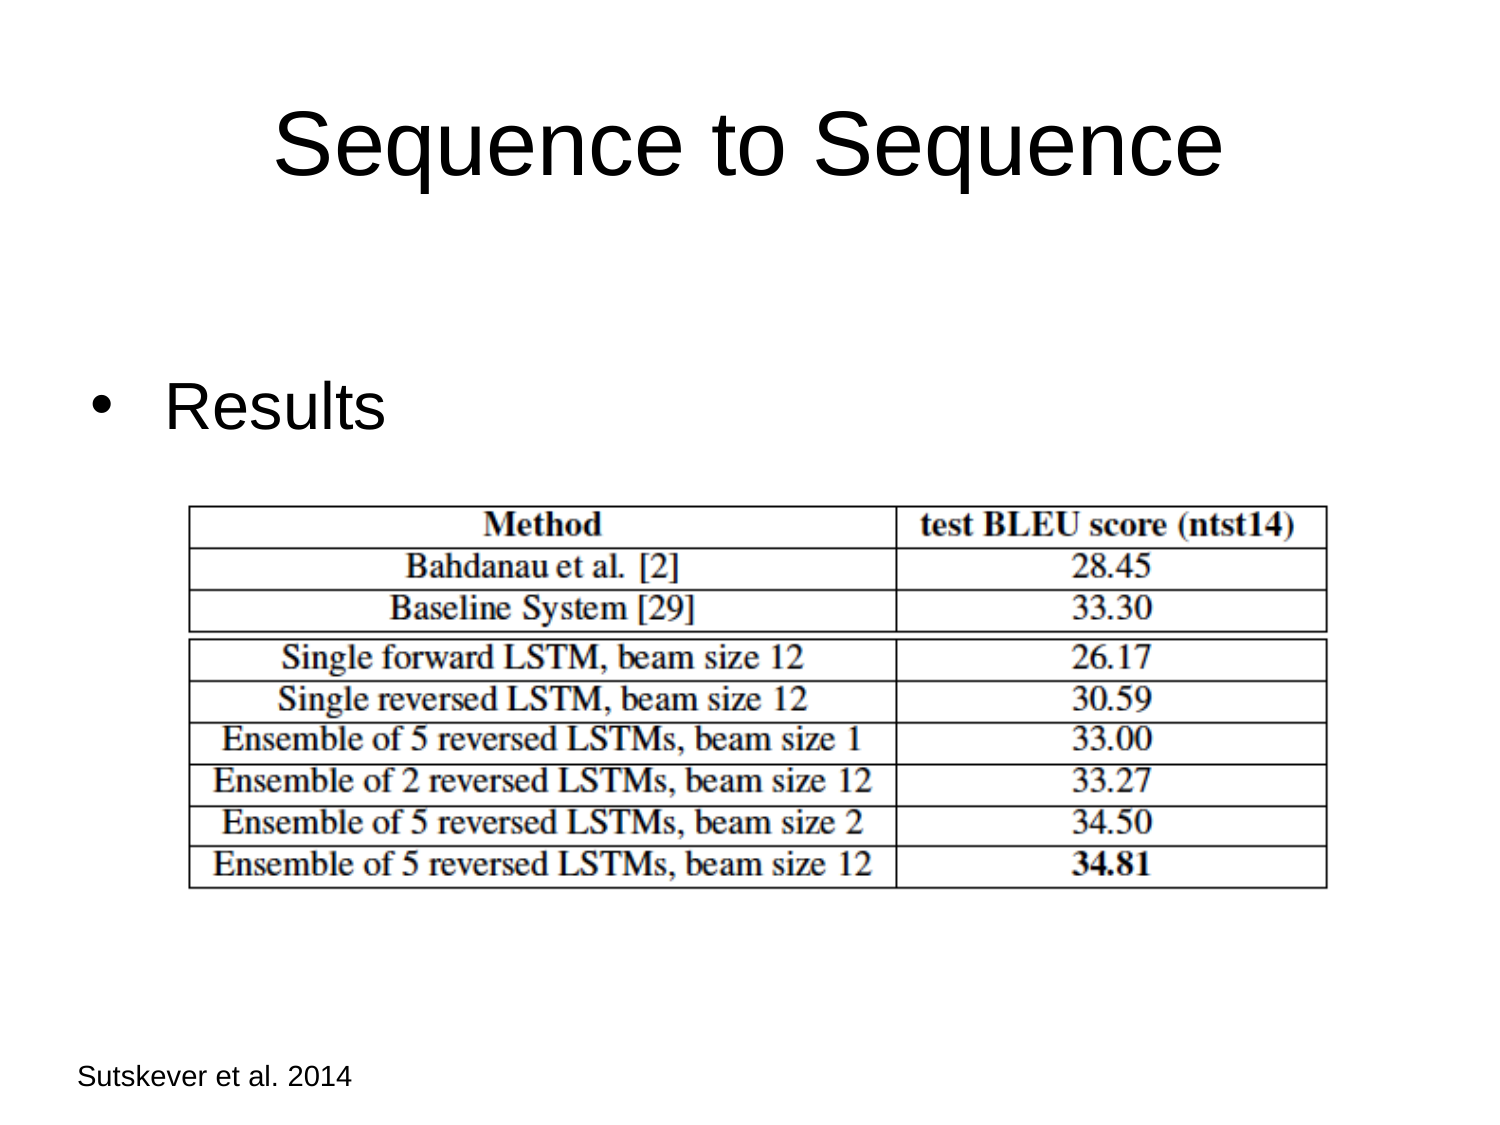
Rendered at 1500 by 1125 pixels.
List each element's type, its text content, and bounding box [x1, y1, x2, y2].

list Results [75, 262, 1425, 1005]
picture [151, 470, 1366, 913]
text_box Sutskever et al. 2014 [62, 1049, 368, 1100]
title Sequence to Sequence [75, 45, 1425, 233]
